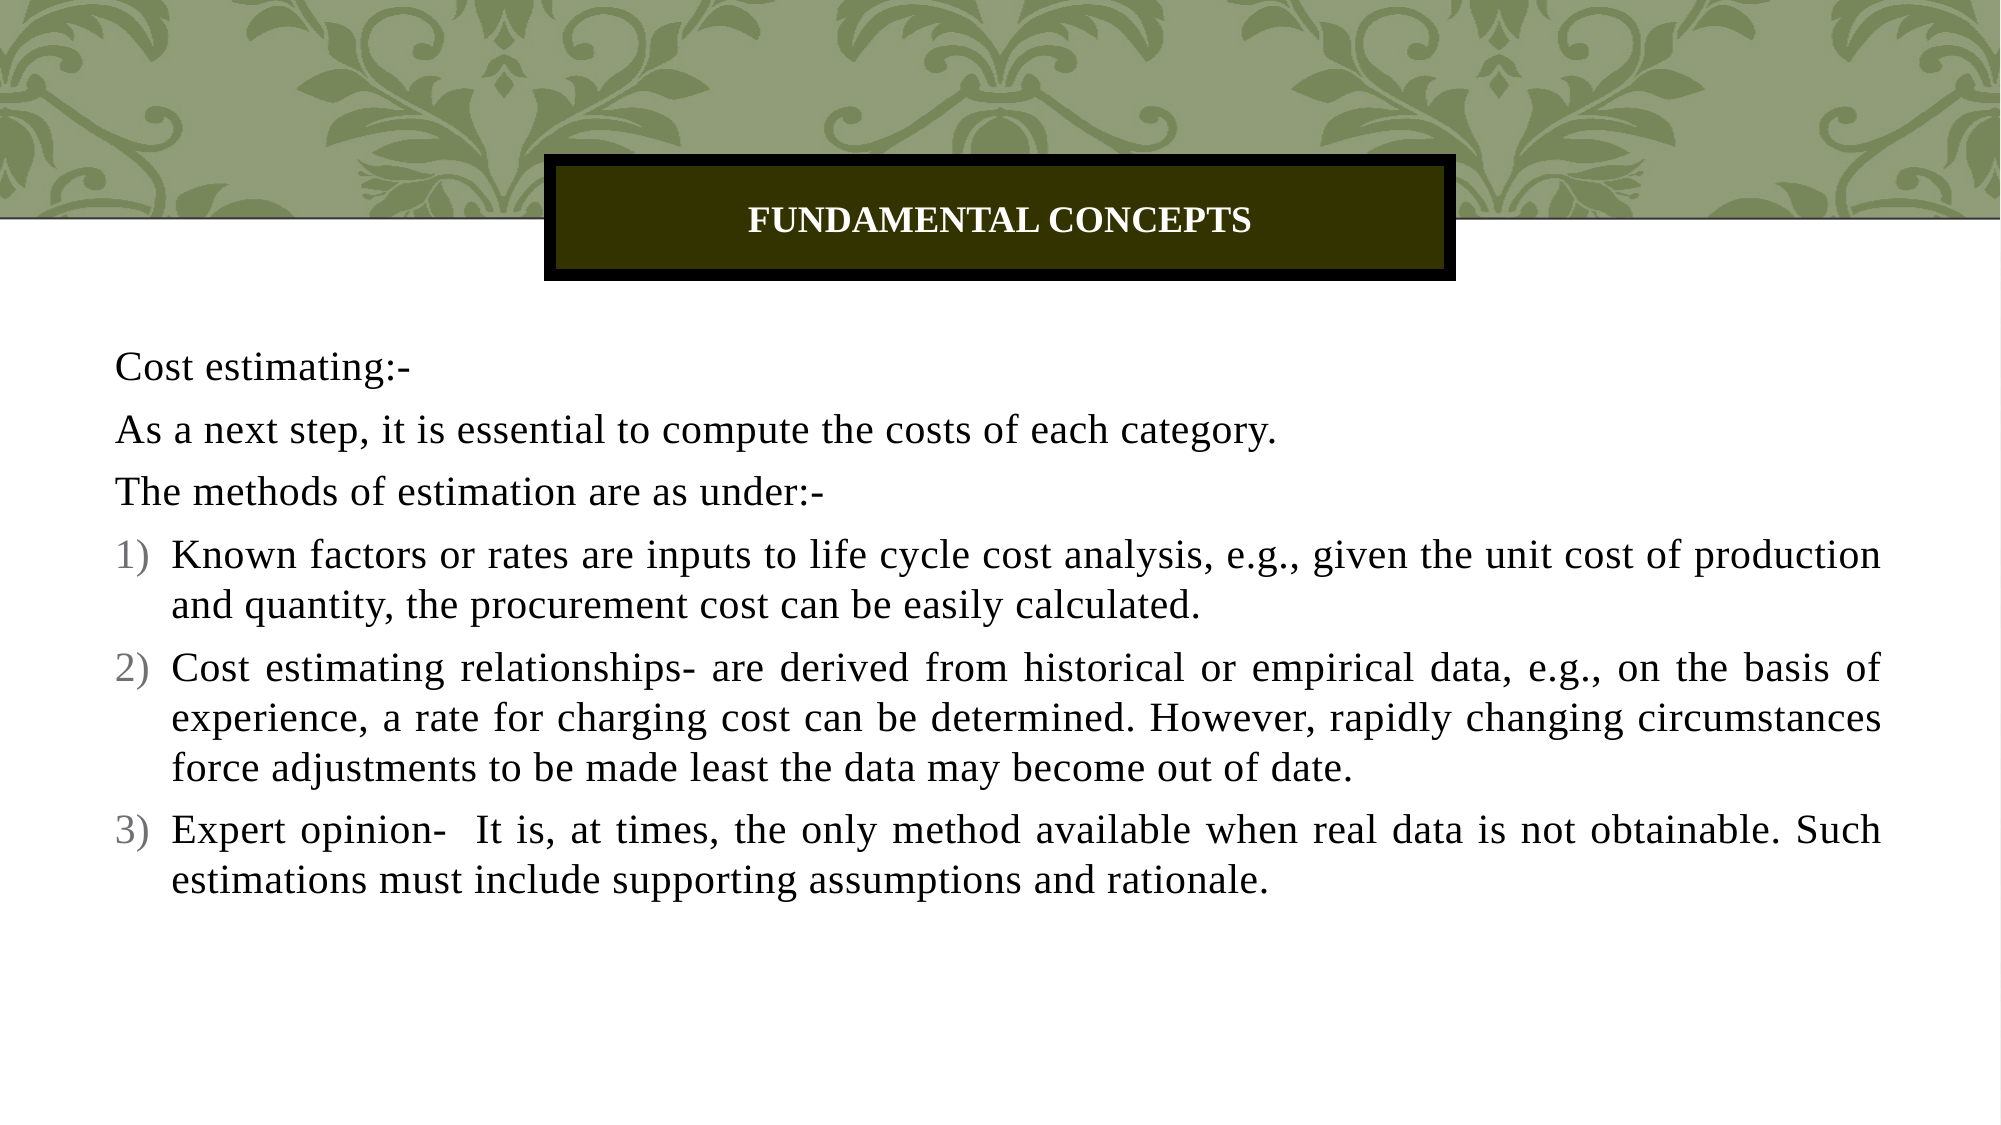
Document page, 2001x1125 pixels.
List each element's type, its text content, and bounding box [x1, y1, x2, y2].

list Cost estimating:- As a next step, it is essential to compute the costs of each category. The methods of estimation are as under:- Known factors or rates are inputs to life cycle cost analysis, e.g., given the unit cost of production and quantity, the procurement cost can be easily calculated. Cost estimating relationships- are derived from historical or empirical data, e.g., on the basis of experience, a rate for charging cost can be determined. However, rapidly changing circumstances force adjustments to be made least the data may become out of date. Expert opinion- It is, at times, the only method available when real data is not obtainable. Such estimations must include supporting assumptions and rationale. [99, 331, 1900, 1000]
title Fundamental concepts [544, 154, 1456, 281]
